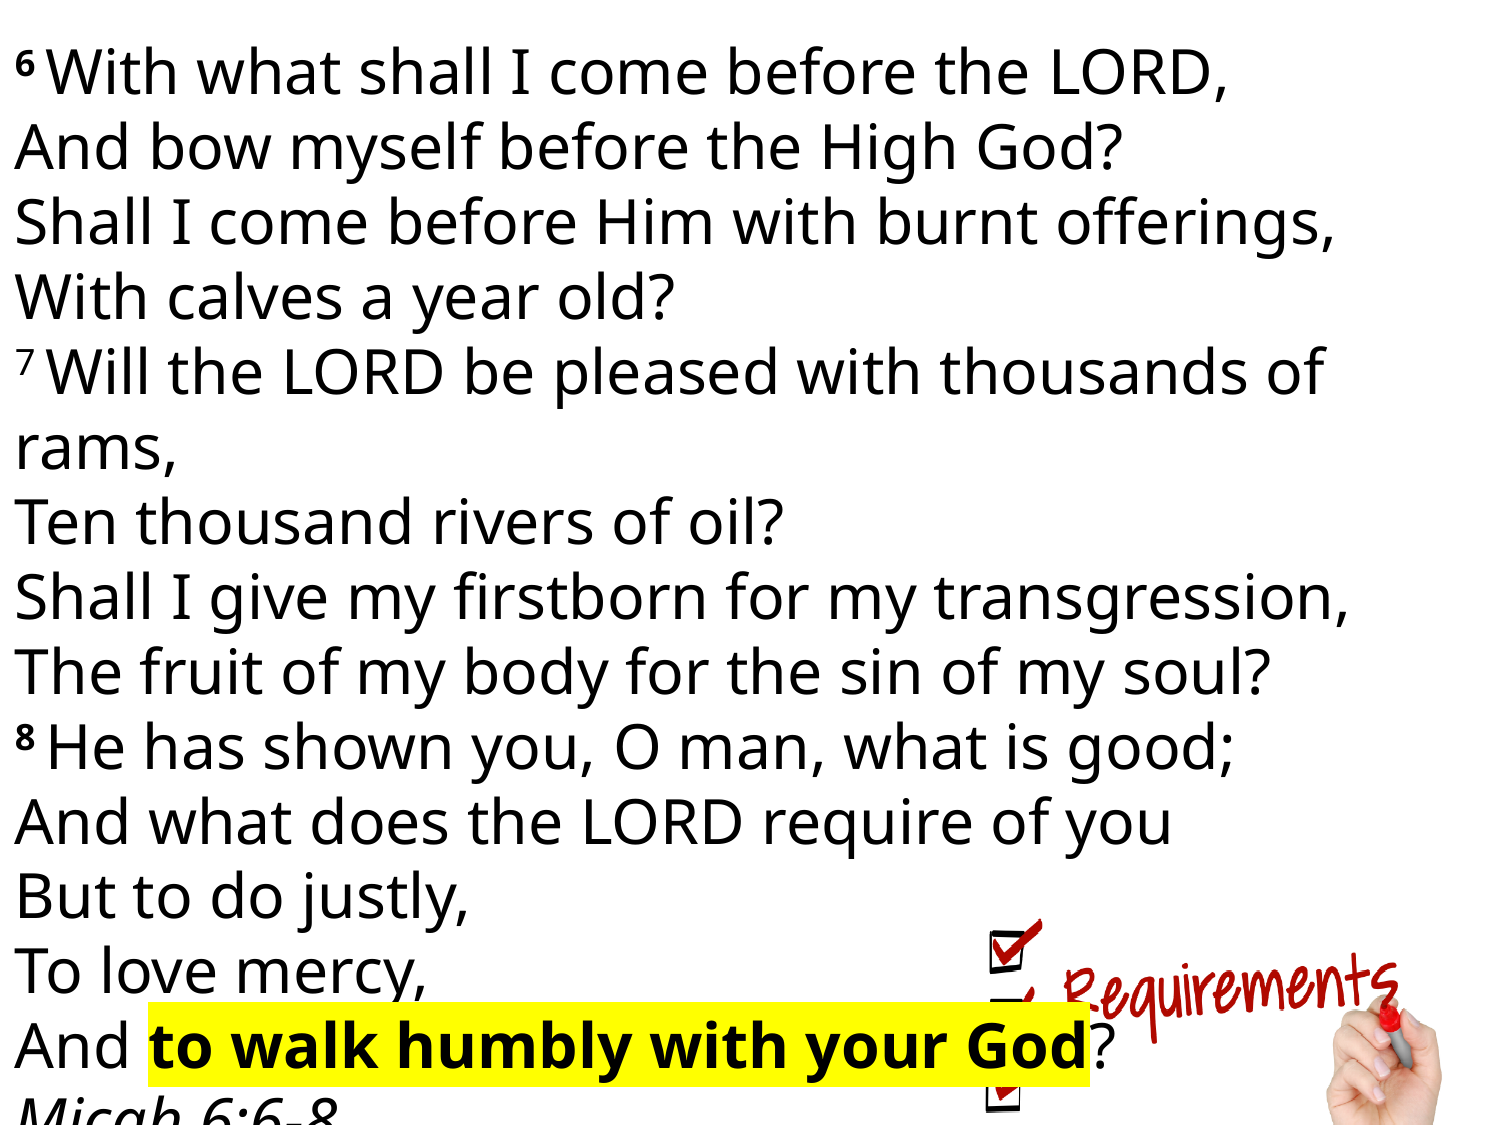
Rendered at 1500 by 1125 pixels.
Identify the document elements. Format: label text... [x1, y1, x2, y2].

picture [924, 908, 1500, 1125]
text_box 6 With what shall I come before the Lord, And bow myself before the High God? Shall I come before Him with burnt offerings, With calves a year old? 7 Will the Lord be pleased with thousands of rams, Ten thousand rivers of oil? Shall I give my firstborn for my transgression, The fruit of my body for the sin of my soul? 8 He has shown you, O man, what is good; And what does the Lord require of you But to do justly, To love mercy, And to walk humbly with your God? Micah 6:6-8 [0, 24, 1427, 1125]
